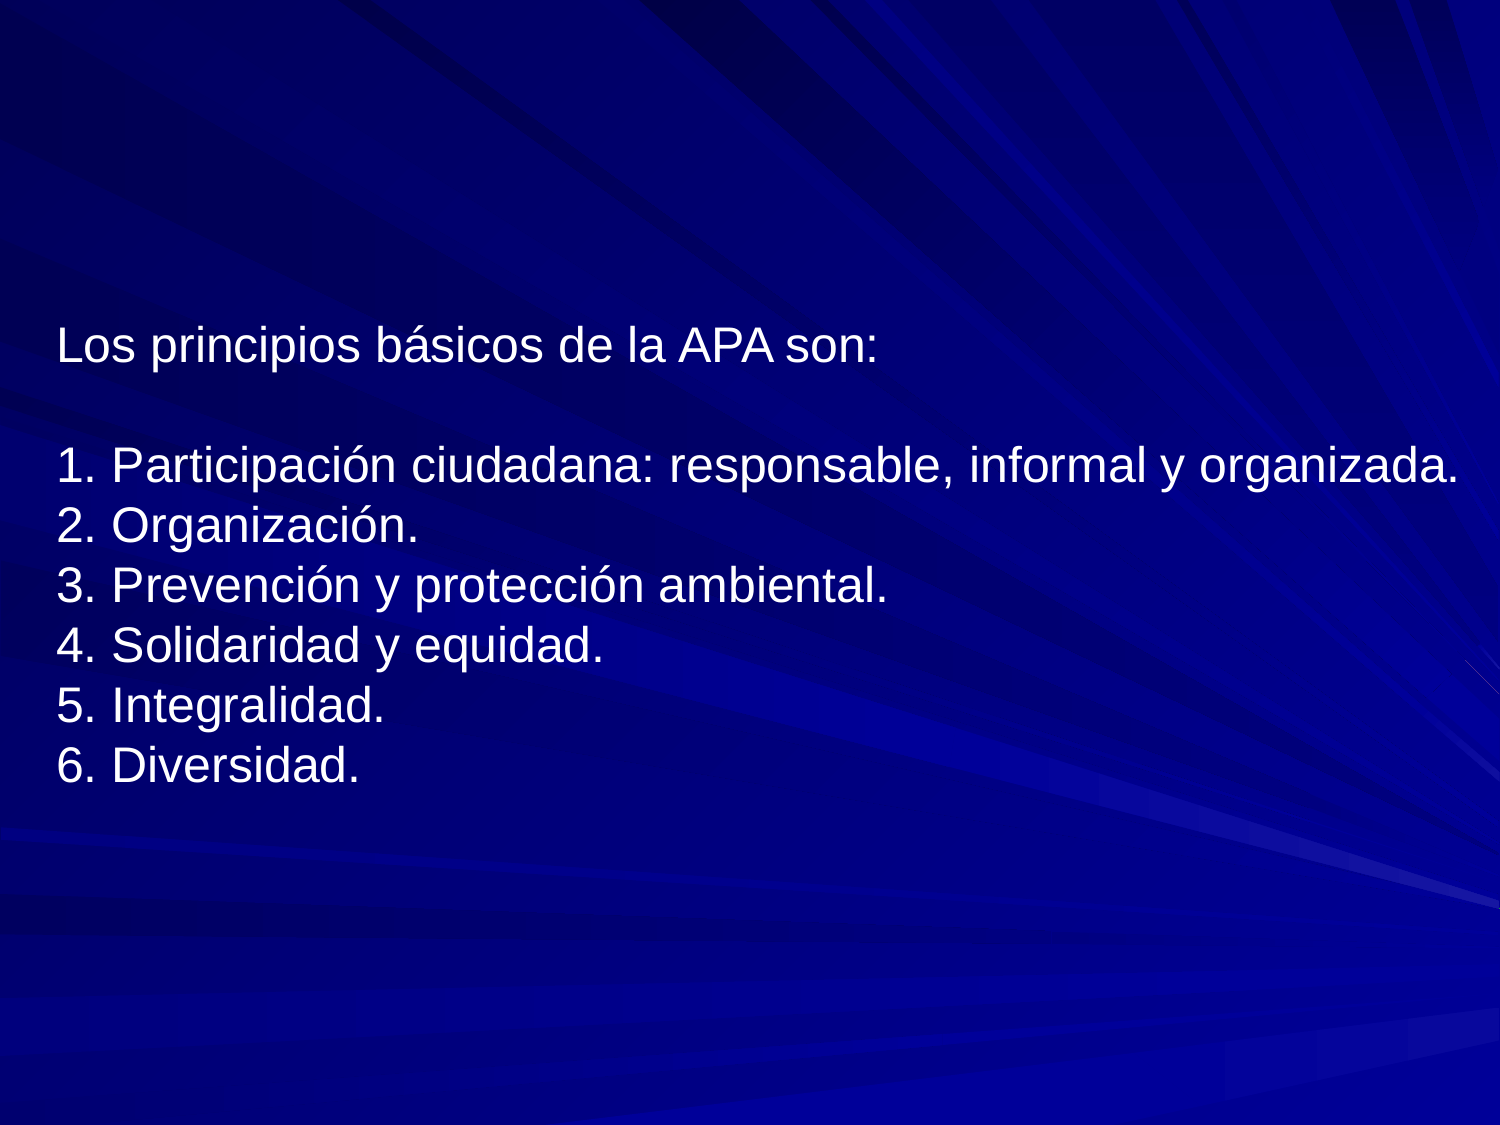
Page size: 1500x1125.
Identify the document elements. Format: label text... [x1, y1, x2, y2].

title Los principios básicos de la APA son: 1. Participación ciudadana: responsable, informal y organizada. 2. Organización. 3. Prevención y protección ambiental. 4. Solidaridad y equidad. 5. Integralidad. 6. Diversidad. [40, 45, 1489, 1059]
